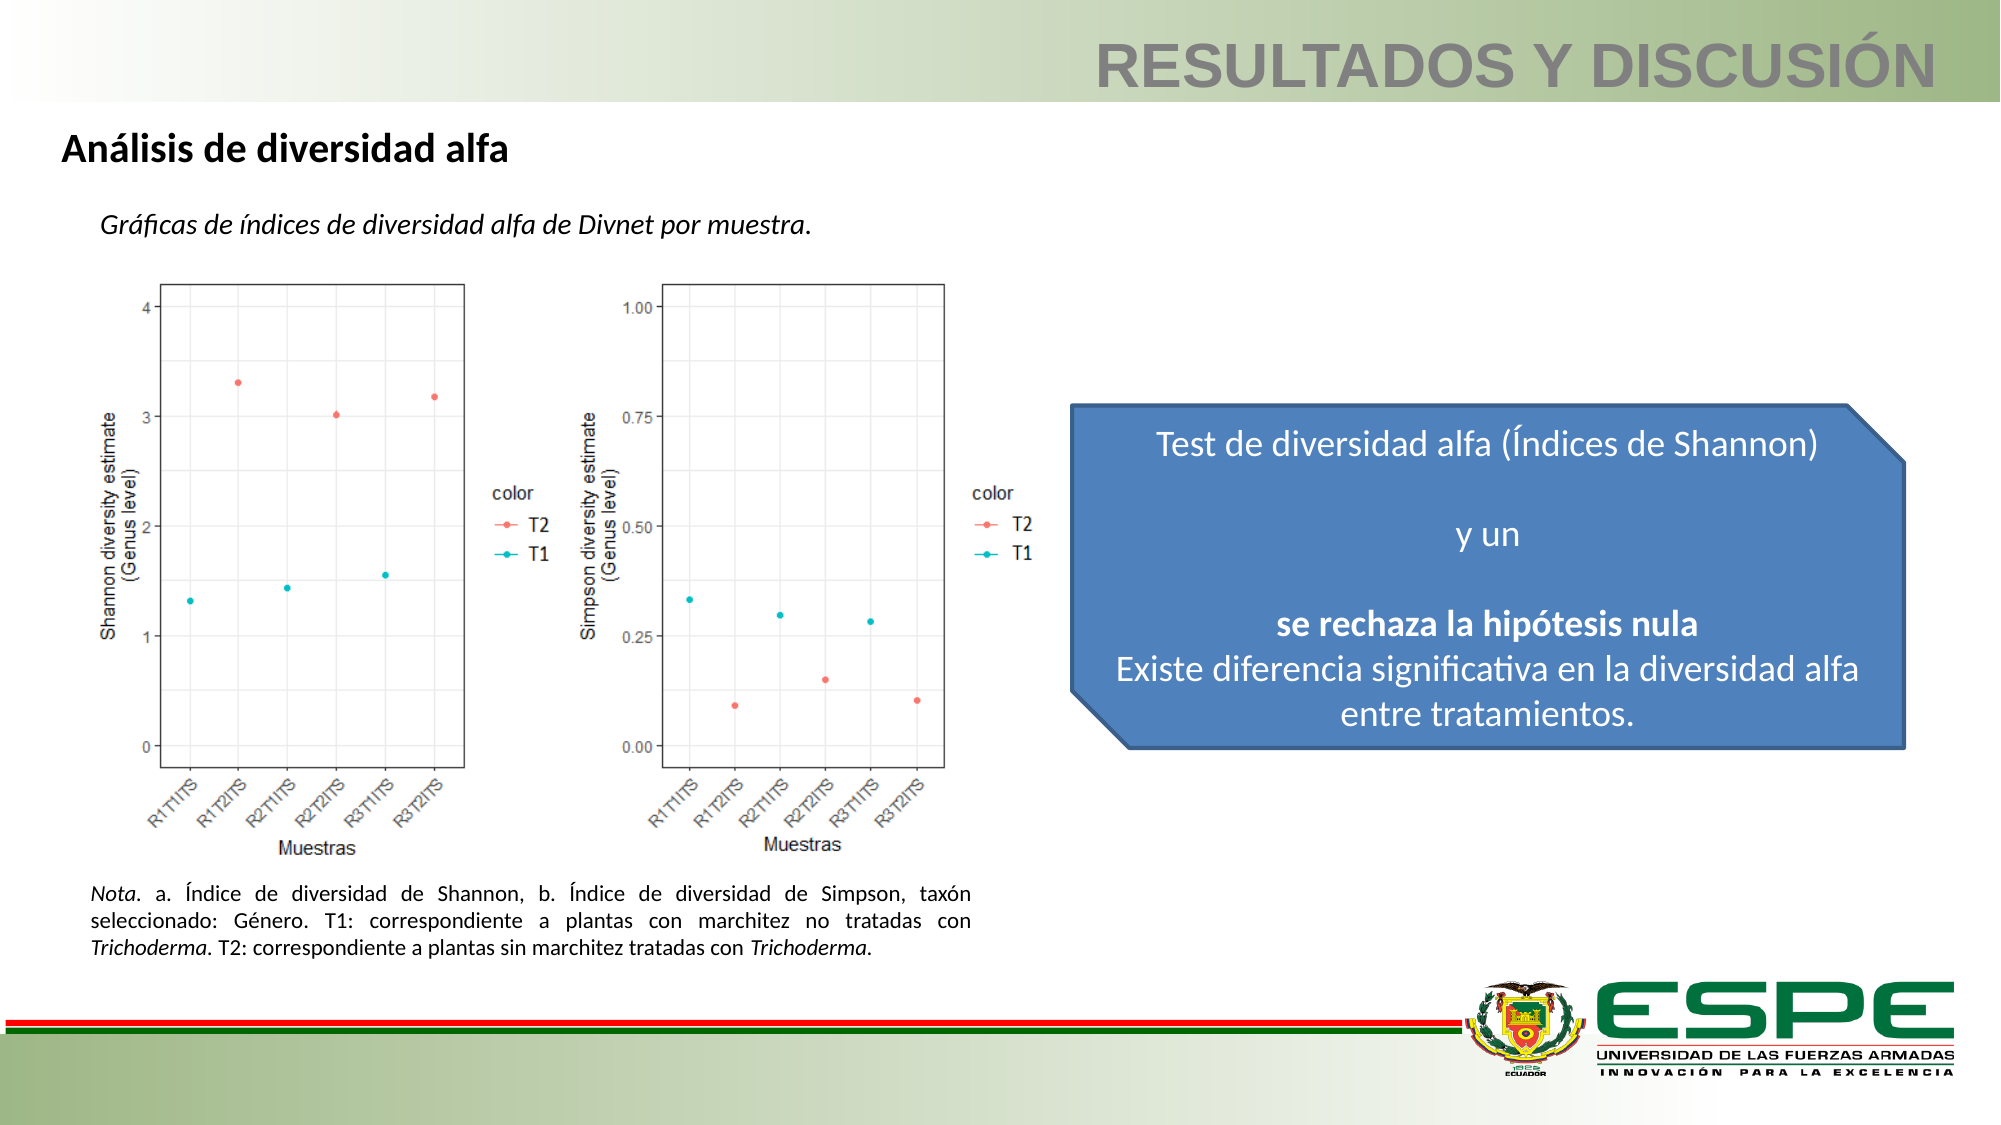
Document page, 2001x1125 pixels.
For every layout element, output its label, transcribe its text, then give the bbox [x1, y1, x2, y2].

text_box Gráficas de índices de diversidad alfa de Divnet por muestra. [85, 197, 885, 248]
text_box Análisis de diversidad alfa [46, 105, 728, 207]
text_box Resultados y discusión [33, 17, 1954, 118]
picture [1465, 981, 1954, 1076]
picture [75, 275, 1042, 921]
text_box Nota. a. Índice de diversidad de Shannon, b. Índice de diversidad de Simpson, taxón seleccionado: Género. T1: correspondiente a plantas con marchitez no tratadas con Trichoderma. T2: correspondiente a plantas sin marchitez tratadas con Trichoderma. [75, 929, 988, 968]
